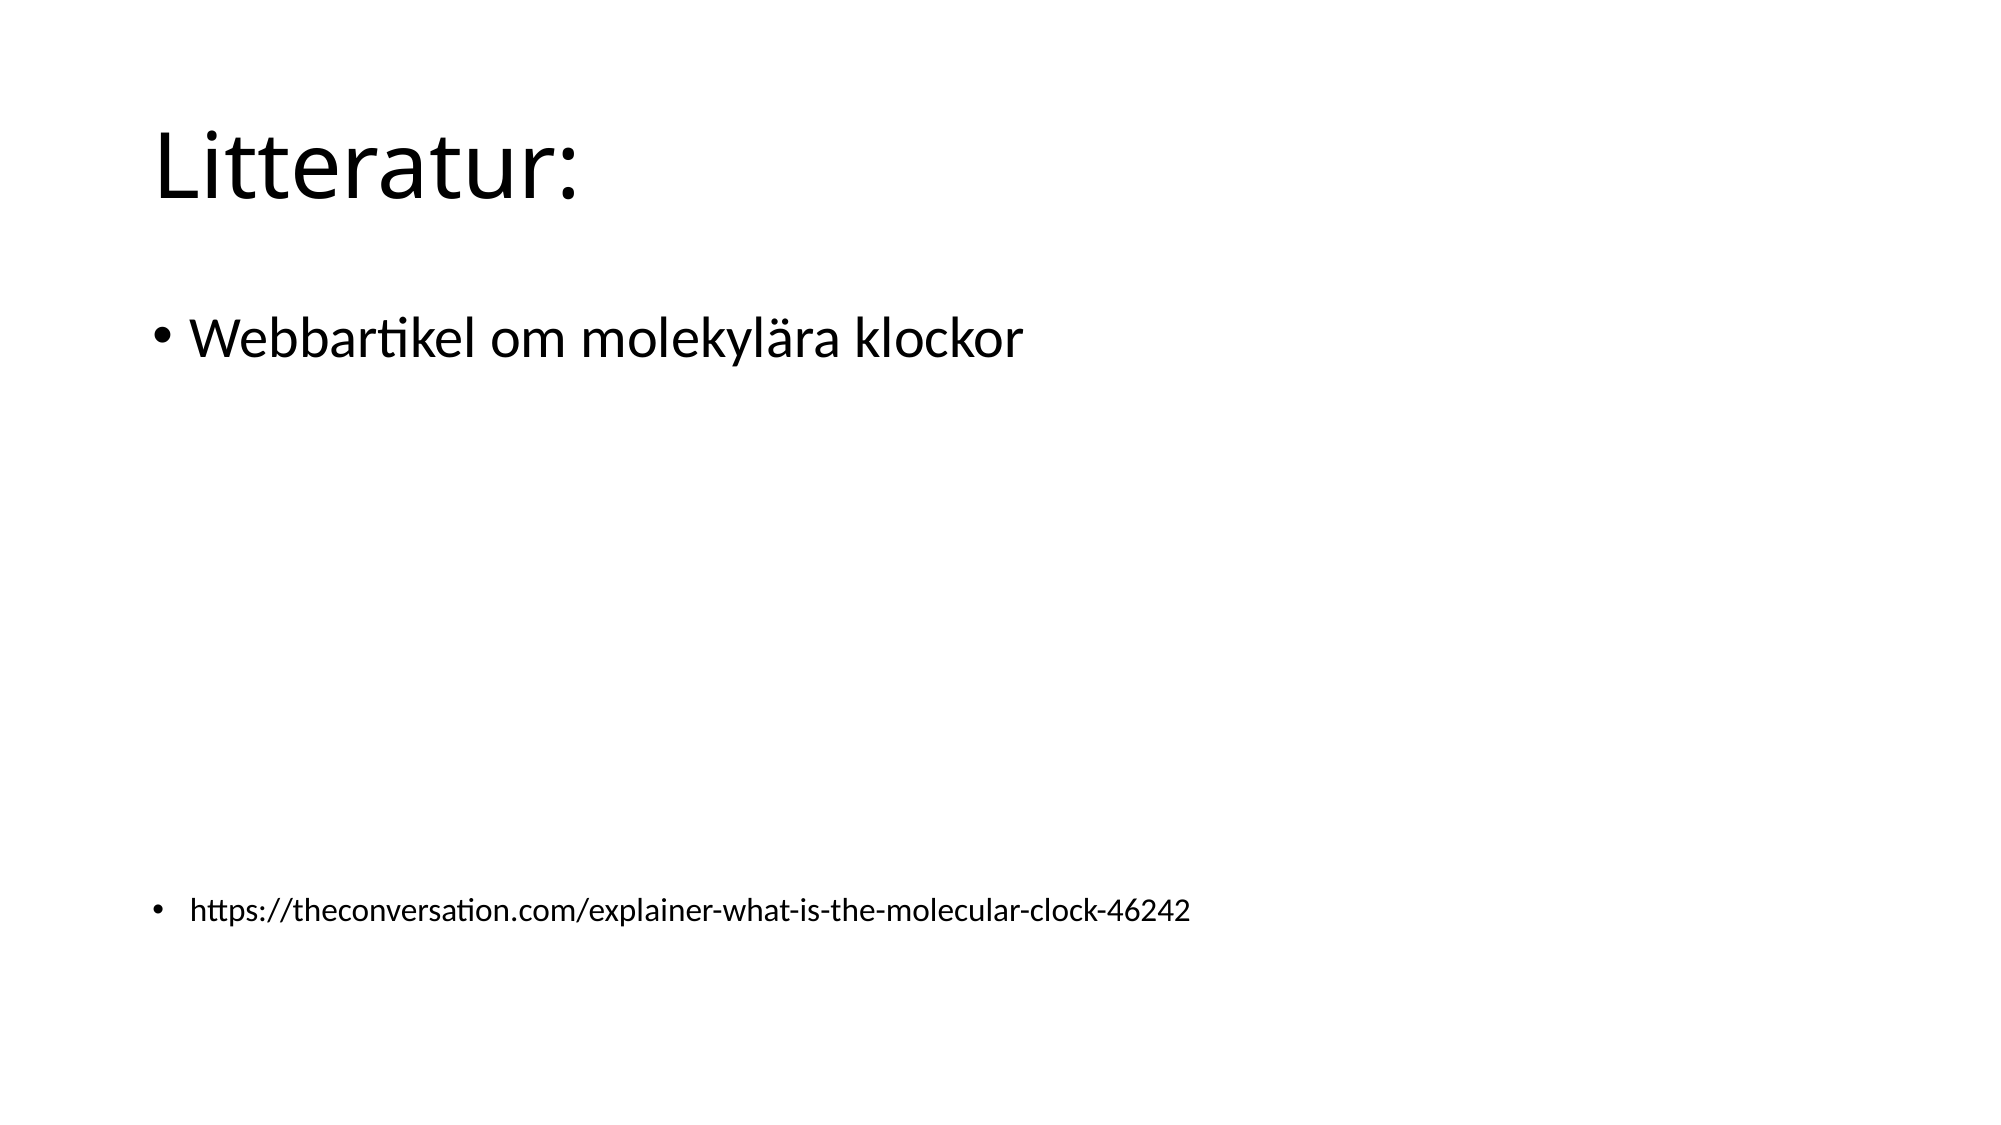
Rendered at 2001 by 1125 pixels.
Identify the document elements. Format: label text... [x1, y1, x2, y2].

list Webbartikel om molekylära klockor https://theconversation.com/explainer-what-is-the-molecular-clock-46242 [137, 299, 1687, 1014]
title Litteratur: [137, 59, 1863, 278]
